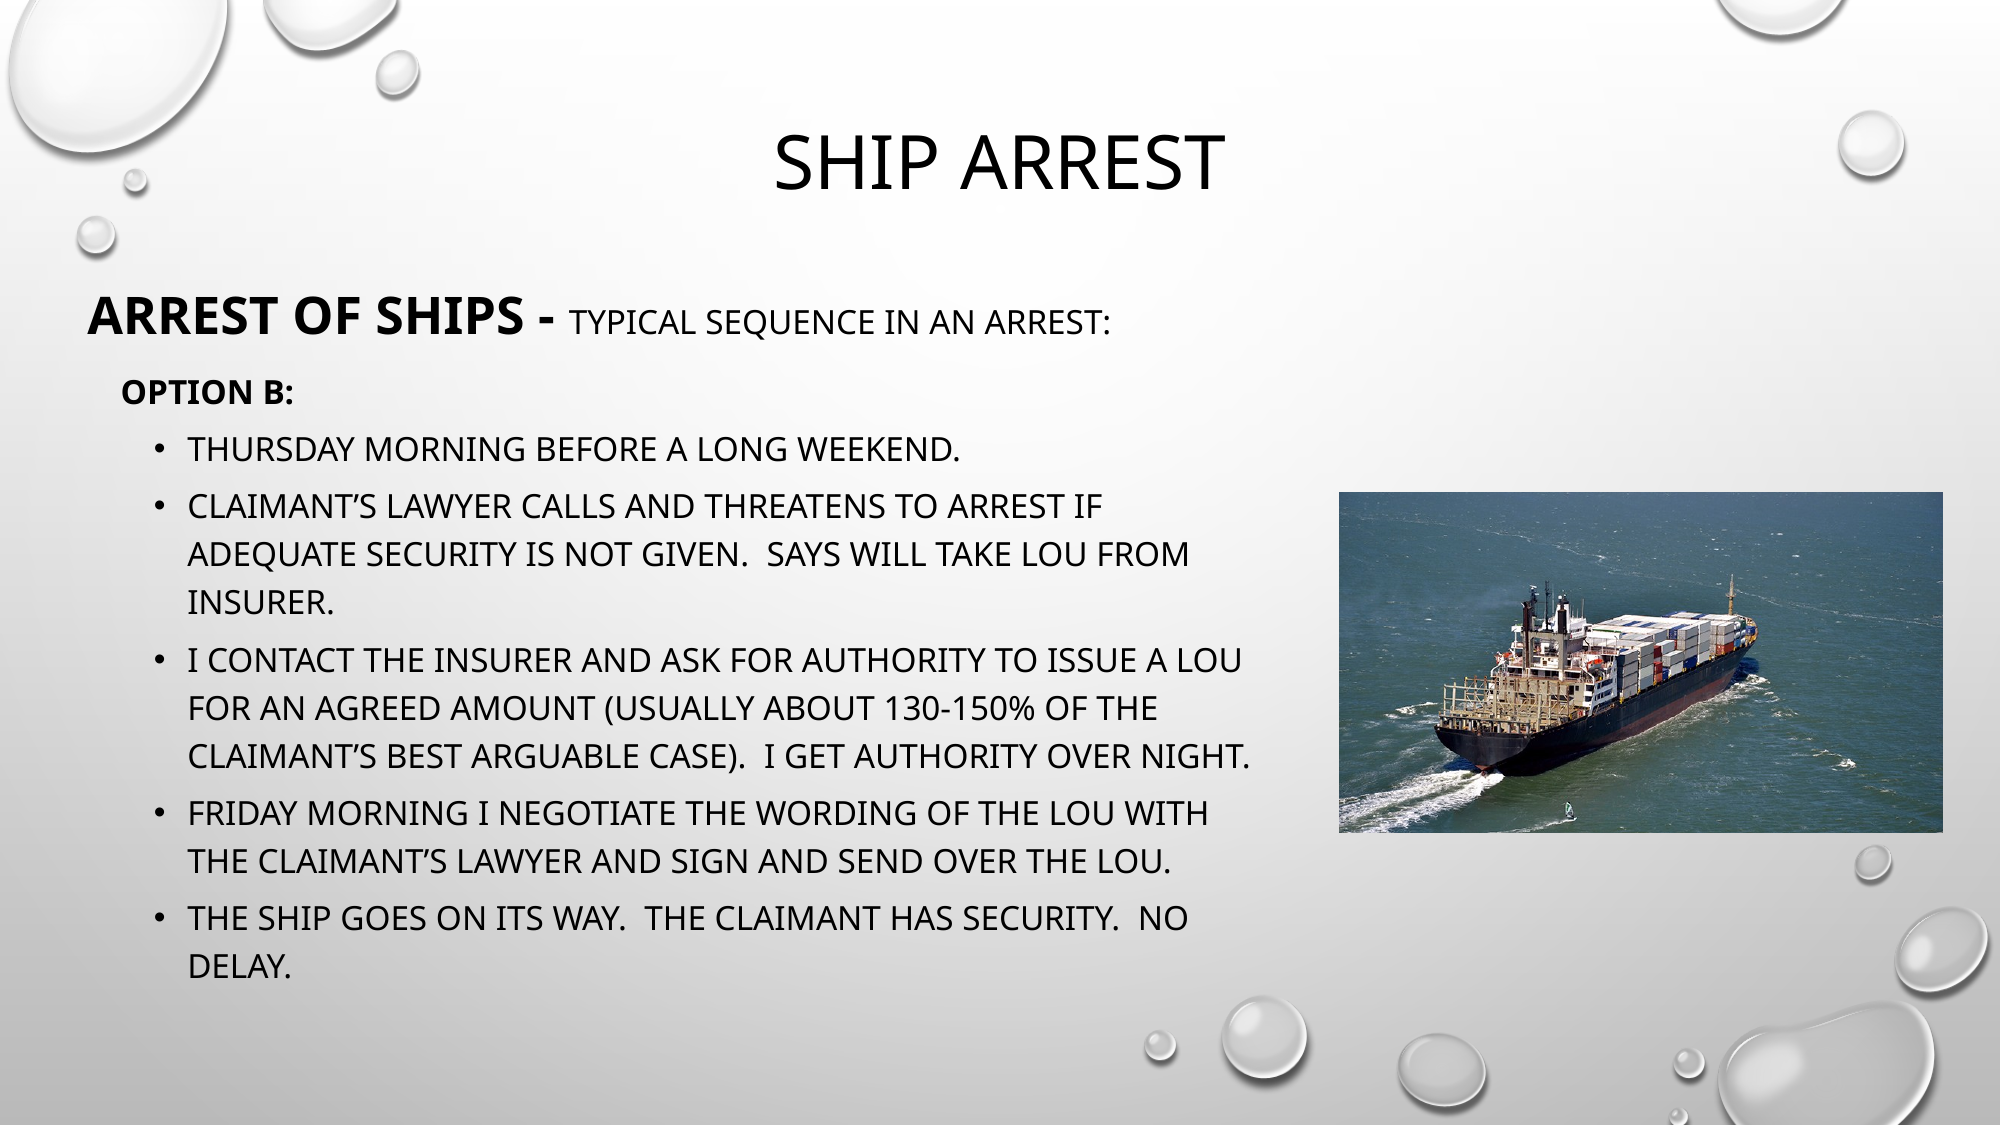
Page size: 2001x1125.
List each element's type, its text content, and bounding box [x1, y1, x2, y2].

list arrest of ships - Typical sequence in an arrest: Option B: Thursday morning before a long weekend. Claimant’s lawyer calls and threatens to arrest if adequate security is not given. Says will take LOU from insurer. I contact the insurer and ask for authority to issue a LOU for an agreed amount (usually about 130-150% of the claimant’s best arguable case). I get authority over night. Friday morning I negotiate the wording of the LOU with the Claimant’s lawyer and sign and send over the LOU. The ship goes on its way. The Claimant has security. No delay. [72, 262, 1284, 1036]
title Ship Arrest [149, 101, 1851, 230]
picture [0, 0, 2000, 1125]
